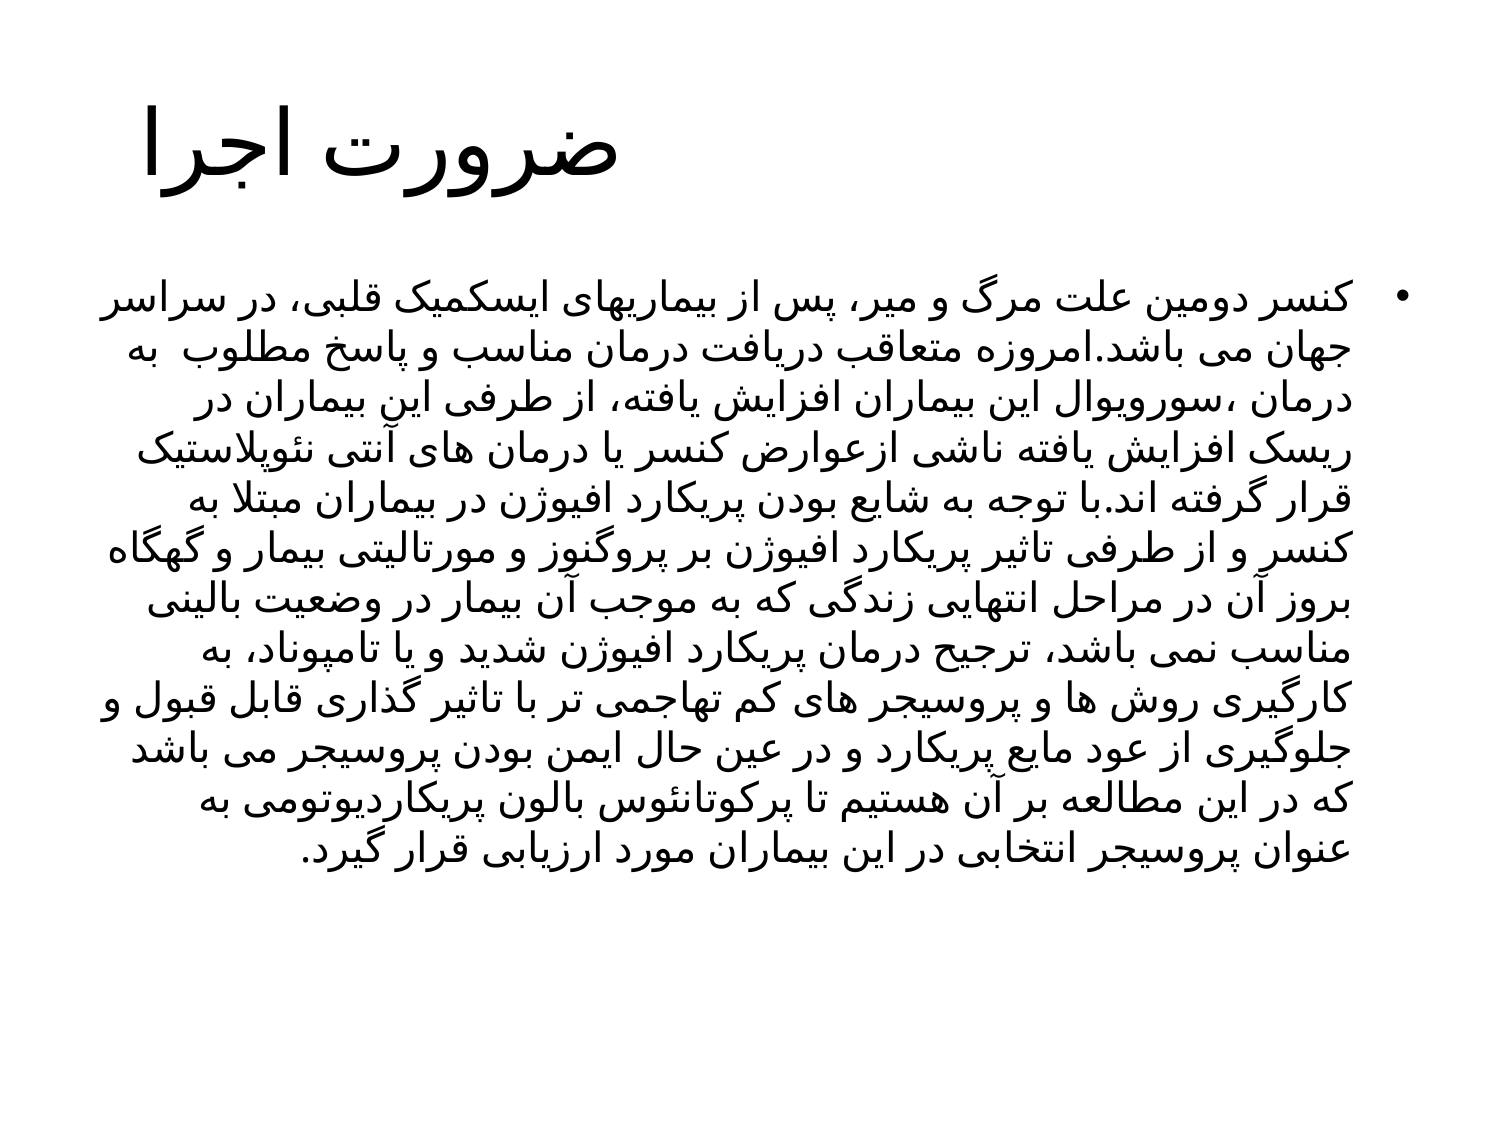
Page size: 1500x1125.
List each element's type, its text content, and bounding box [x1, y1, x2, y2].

title ضرورت اجرا [75, 45, 1425, 233]
list کنسر دومین علت مرگ و میر، پس از بیماریهای ایسکمیک قلبی، در سراسر جهان می باشد.امروزه متعاقب دریافت درمان مناسب و پاسخ مطلوب به درمان ،سورویوال این بیماران افزایش یافته، از طرفی این بیماران در ریسک افزایش یافته ناشی ازعوارض کنسر یا درمان های آنتی نئوپلاستیک قرار گرفته اند.با توجه به شایع بودن پریکارد افیوژن در بیماران مبتلا به کنسر و از طرفی تاثیر پریکارد افیوژن بر پروگنوز و مورتالیتی بیمار و گهگاه بروز آن در مراحل انتهایی زندگی که به موجب آن بیمار در وضعیت بالینی مناسب نمی باشد، ترجیح درمان پریکارد افیوژن شدید و یا تامپوناد، به کارگیری روش ها و پروسیجر های کم تهاجمی تر با تاثیر گذاری قابل قبول و جلوگیری از عود مایع پریکارد و در عین حال ایمن بودن پروسیجر می باشد که در این مطالعه بر آن هستیم تا پرکوتانئوس بالون پریکاردیوتومی به عنوان پروسیجر انتخابی در این بیماران مورد ارزیابی قرار گیرد. [75, 262, 1425, 1005]
